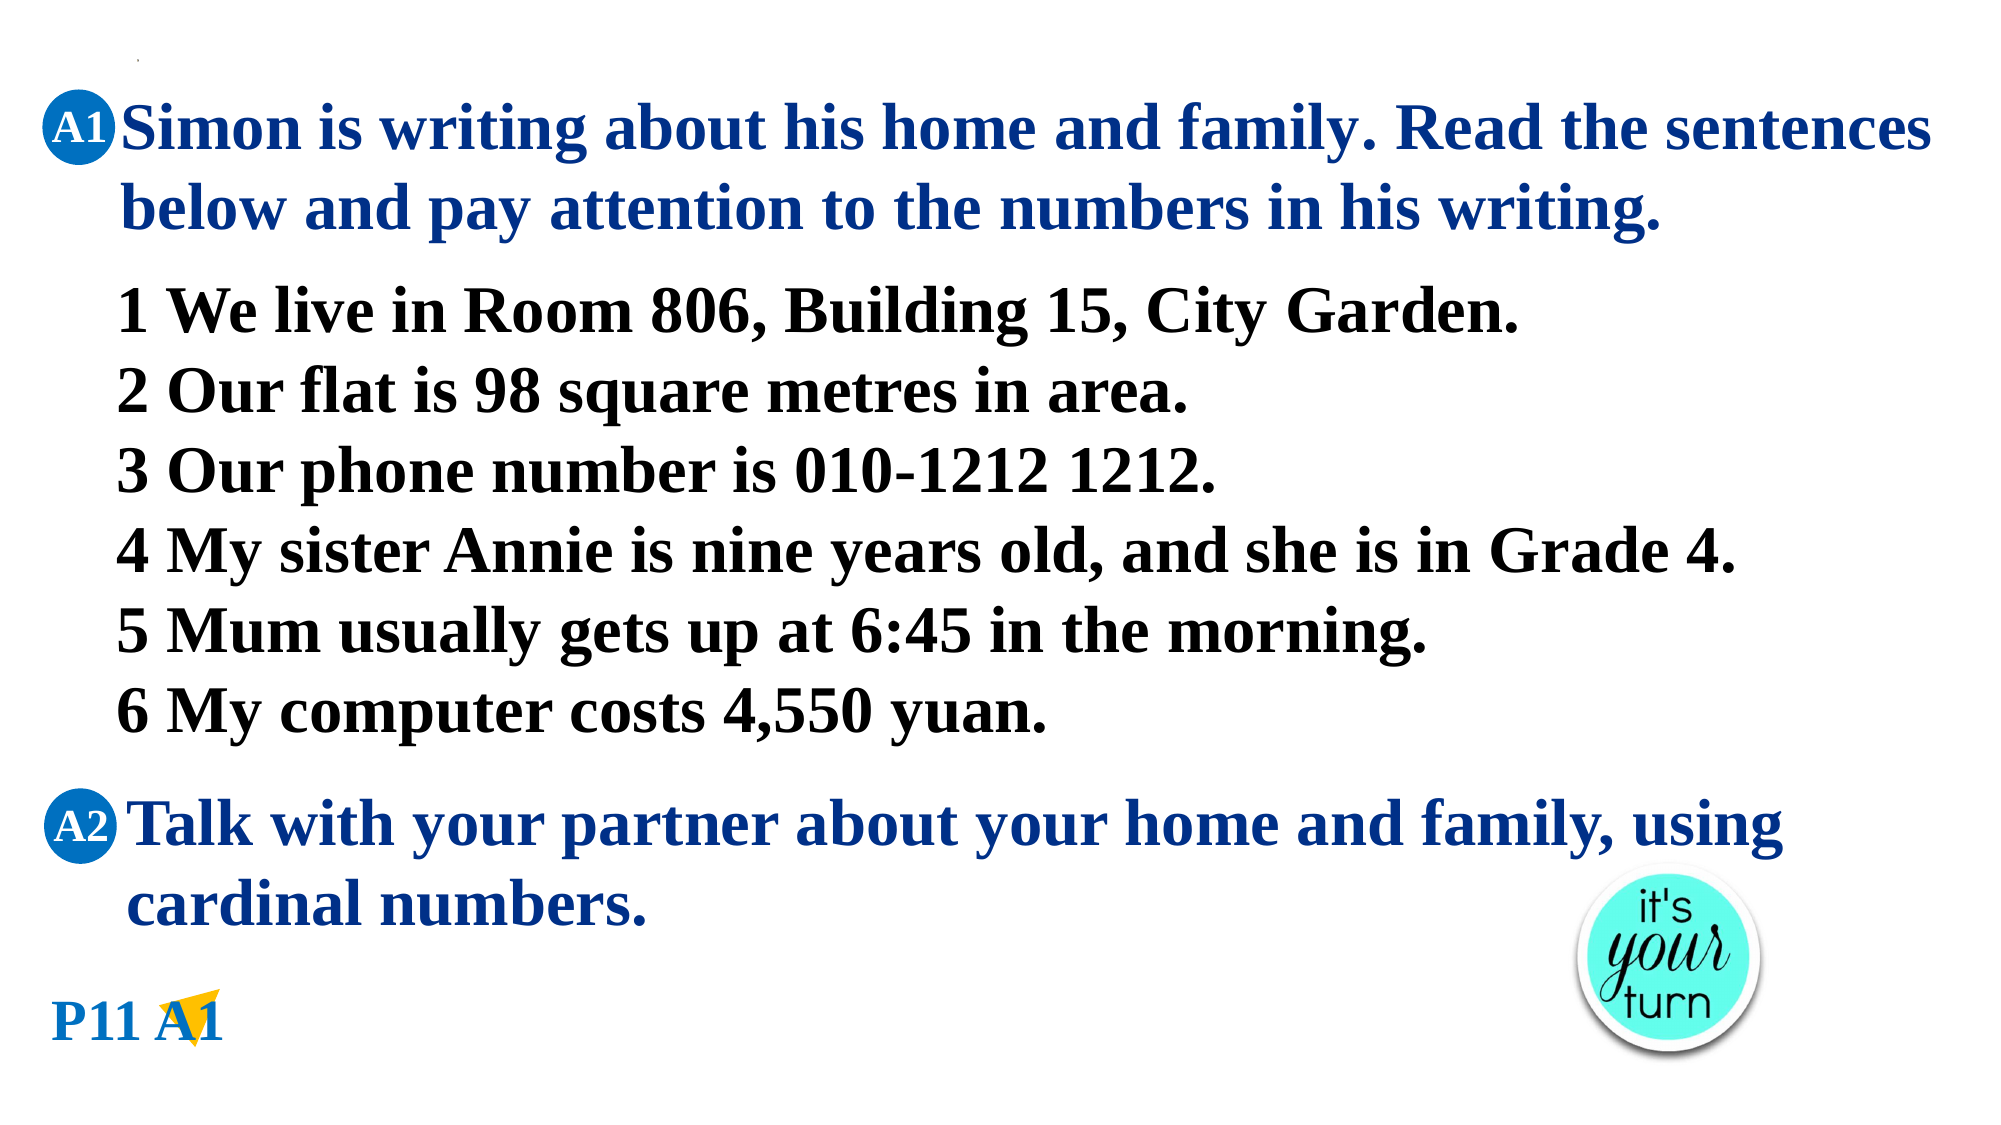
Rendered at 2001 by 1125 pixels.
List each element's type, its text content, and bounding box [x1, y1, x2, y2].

text_box Talk with your partner about your home and family, using cardinal numbers. [111, 771, 1868, 971]
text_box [36, 89, 135, 165]
text_box 1 We live in Room 806, Building 15, City Garden. 2 Our flat is 98 square metres in area. 3 Our phone number is 010-1212 1212. 4 My sister Annie is nine years old, and she is in Grade 4. 5 Mum usually gets up at 6:45 in the morning. 6 My computer costs 4,550 yuan. [101, 258, 1897, 753]
text_box Simon is writing about his home and family. Read the sentences below and pay attention to the numbers in his writing. [106, 75, 1968, 250]
picture [1568, 859, 1769, 1066]
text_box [38, 788, 136, 864]
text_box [20, 974, 251, 1061]
